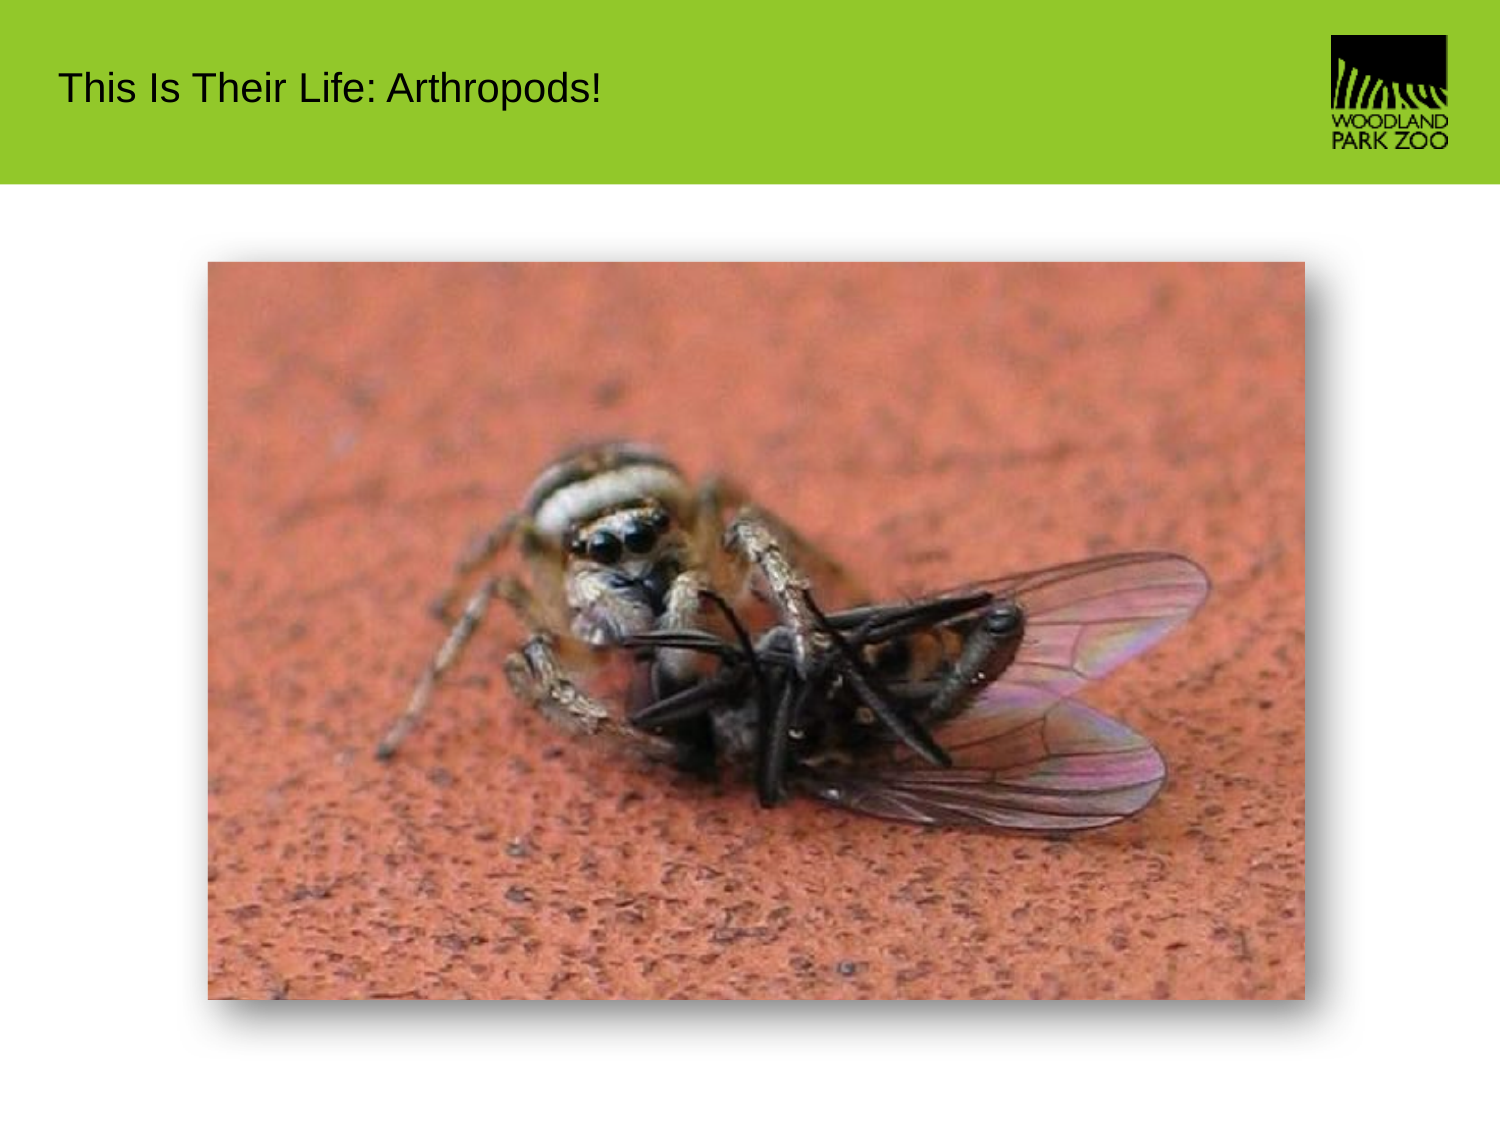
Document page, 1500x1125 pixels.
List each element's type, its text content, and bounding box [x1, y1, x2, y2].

title This Is Their Life: Arthropods! [42, 49, 1338, 119]
picture [209, 82, 1305, 1125]
picture [1331, 35, 1448, 149]
